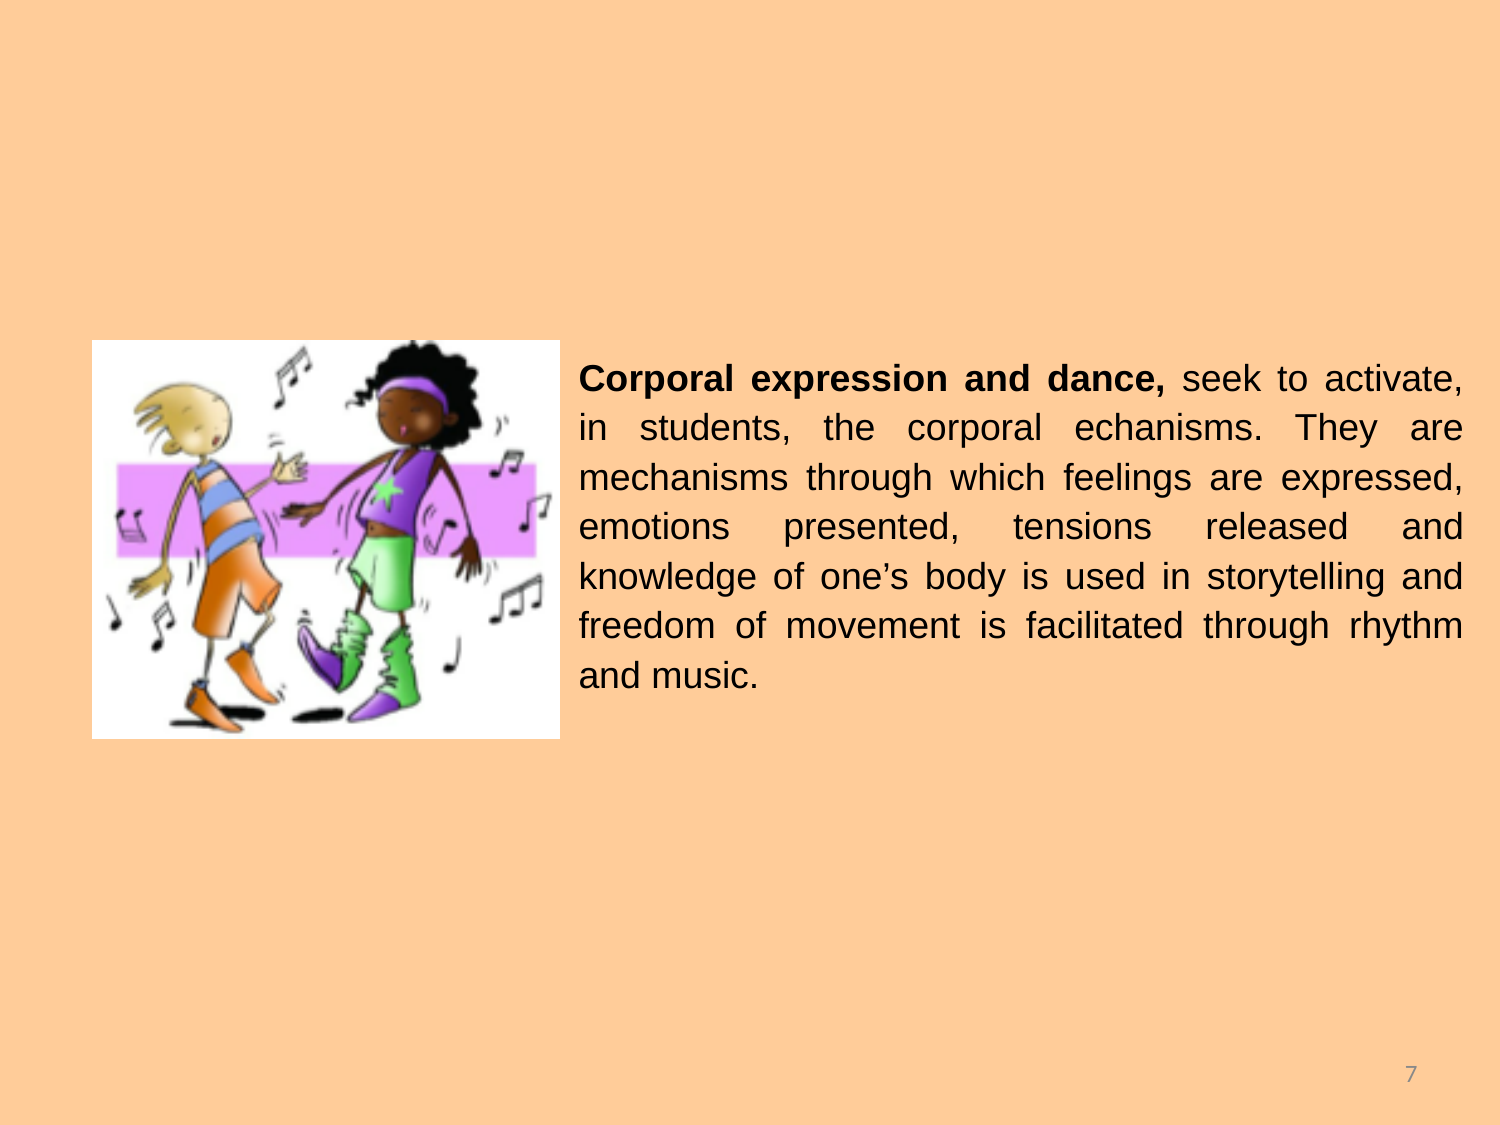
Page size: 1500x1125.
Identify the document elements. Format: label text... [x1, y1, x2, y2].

slide_number 7 [1394, 1050, 1426, 1096]
text_box Corporal expression and dance, seek to activate, in students, the corporal echanisms. They are mechanisms through which feelings are expressed, emotions presented, tensions released and knowledge of one’s body is used in storytelling and freedom of movement is facilitated through rhythm and music. [571, 341, 1472, 704]
picture [92, 340, 560, 739]
